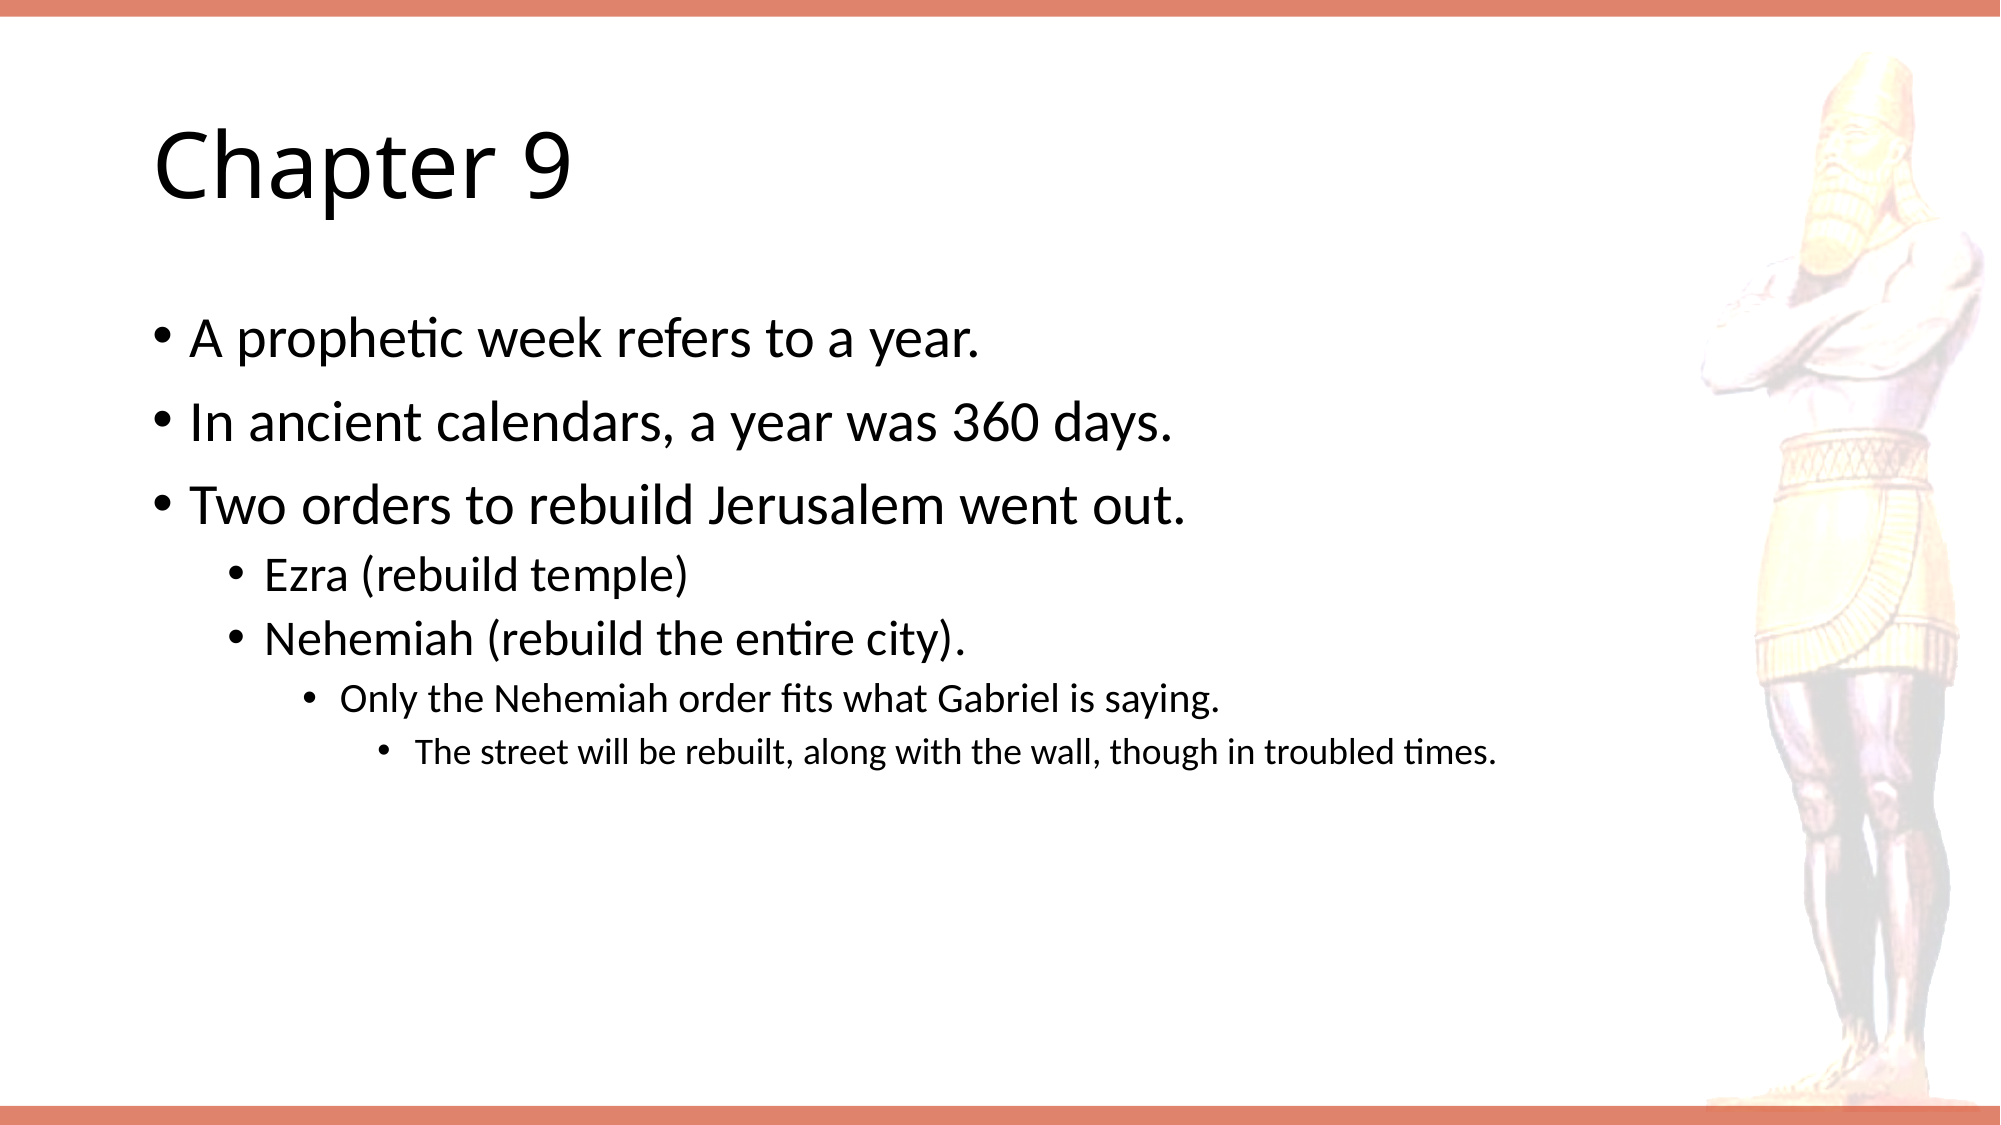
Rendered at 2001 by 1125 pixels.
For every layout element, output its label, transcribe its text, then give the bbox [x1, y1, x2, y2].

title Chapter 9 [137, 59, 1863, 278]
list A prophetic week refers to a year. In ancient calendars, a year was 360 days. Two orders to rebuild Jerusalem went out. Ezra (rebuild temple) Nehemiah (rebuild the entire city). Only the Nehemiah order fits what Gabriel is saying. The street will be rebuilt, along with the wall, though in troubled times. [137, 299, 1863, 1014]
